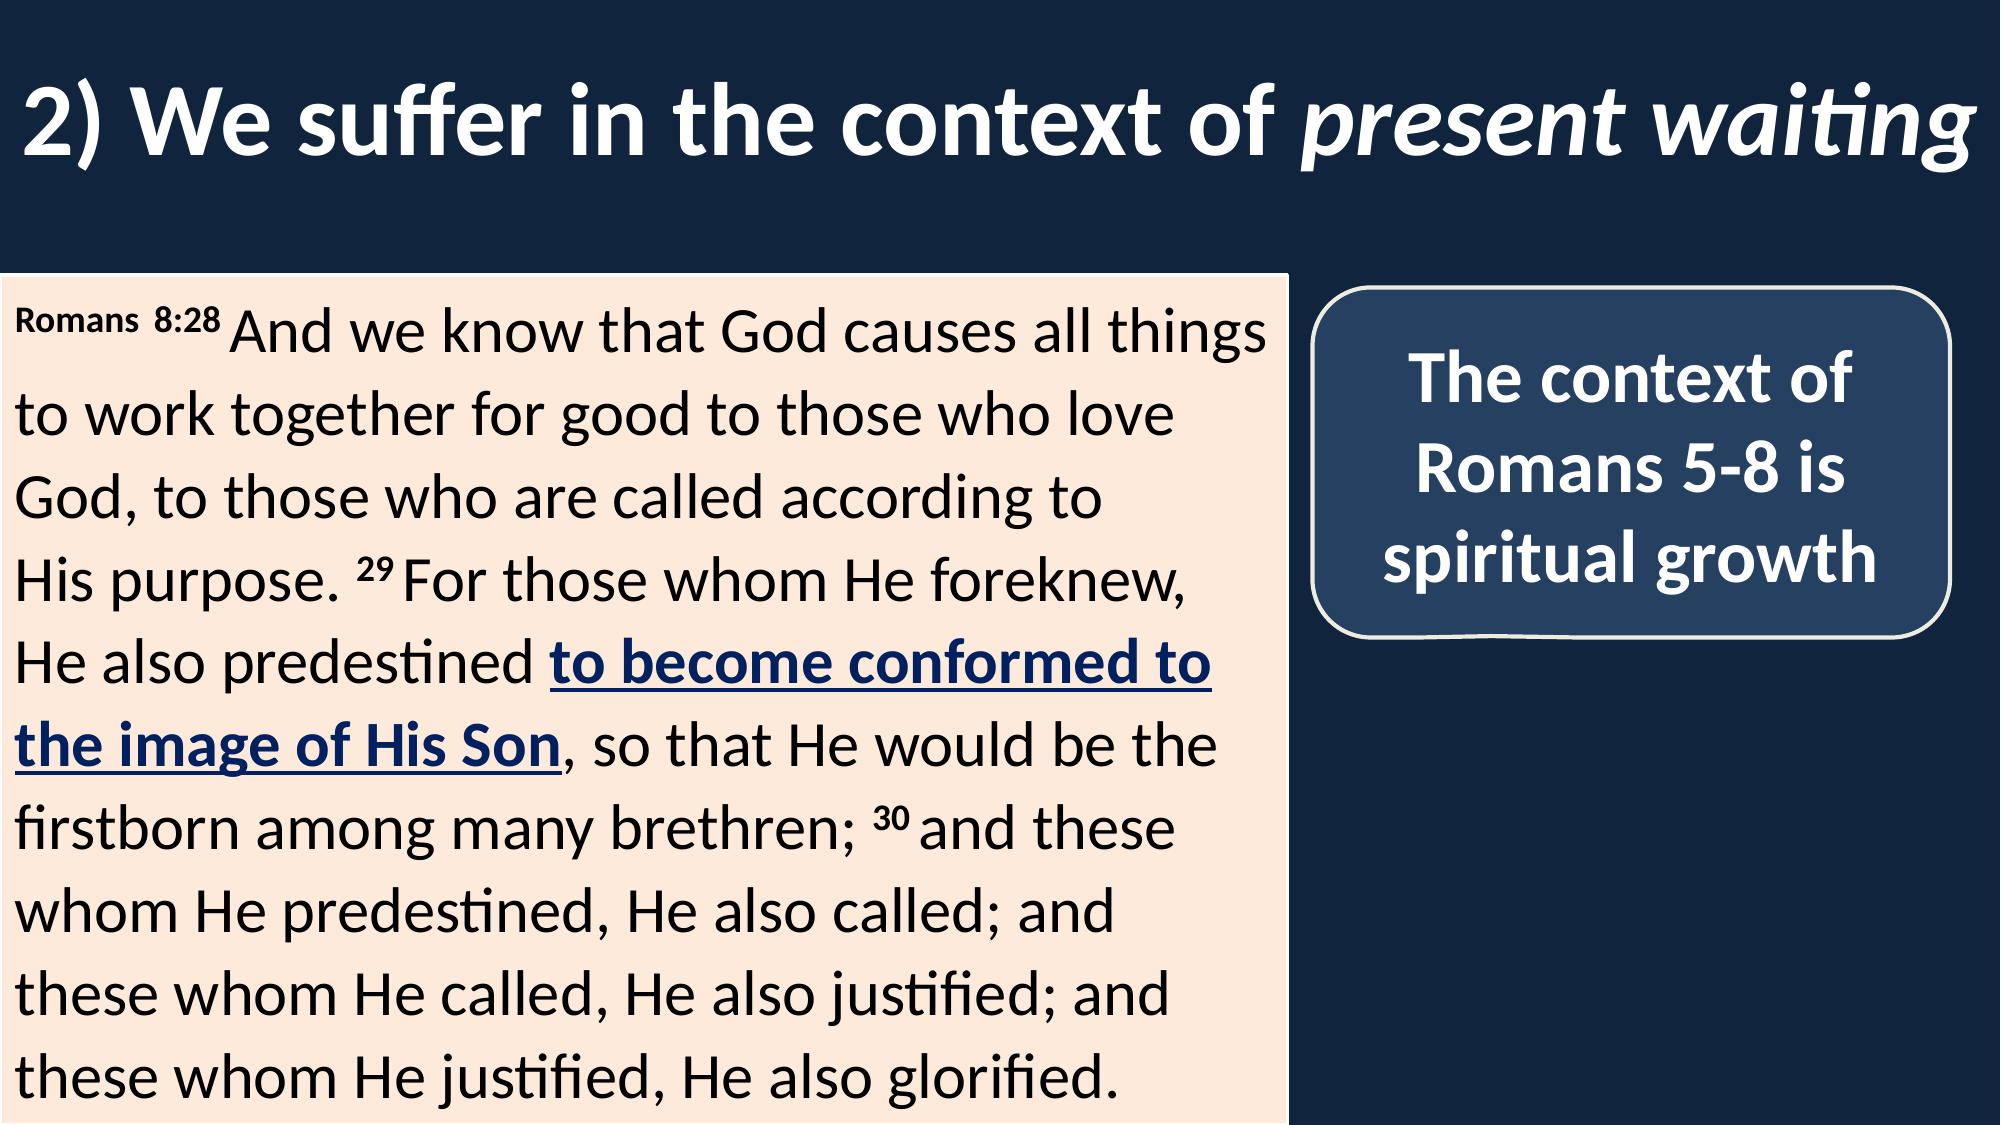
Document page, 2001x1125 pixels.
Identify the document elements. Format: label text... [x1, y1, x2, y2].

text_box The context of Romans 5-8 is spiritual growth [1310, 285, 1953, 640]
text_box 2) We suffer in the context of present waiting [0, 13, 2000, 215]
text_box Romans 8:28 And we know that God causes all things to work together for good to those who love God, to those who are called according to His purpose. 29 For those whom He foreknew, He also predestined to become conformed to the image of His Son, so that He would be the firstborn among many brethren; 30 and these whom He predestined, He also called; and these whom He called, He also justified; and these whom He justified, He also glorified. [0, 273, 1289, 1125]
